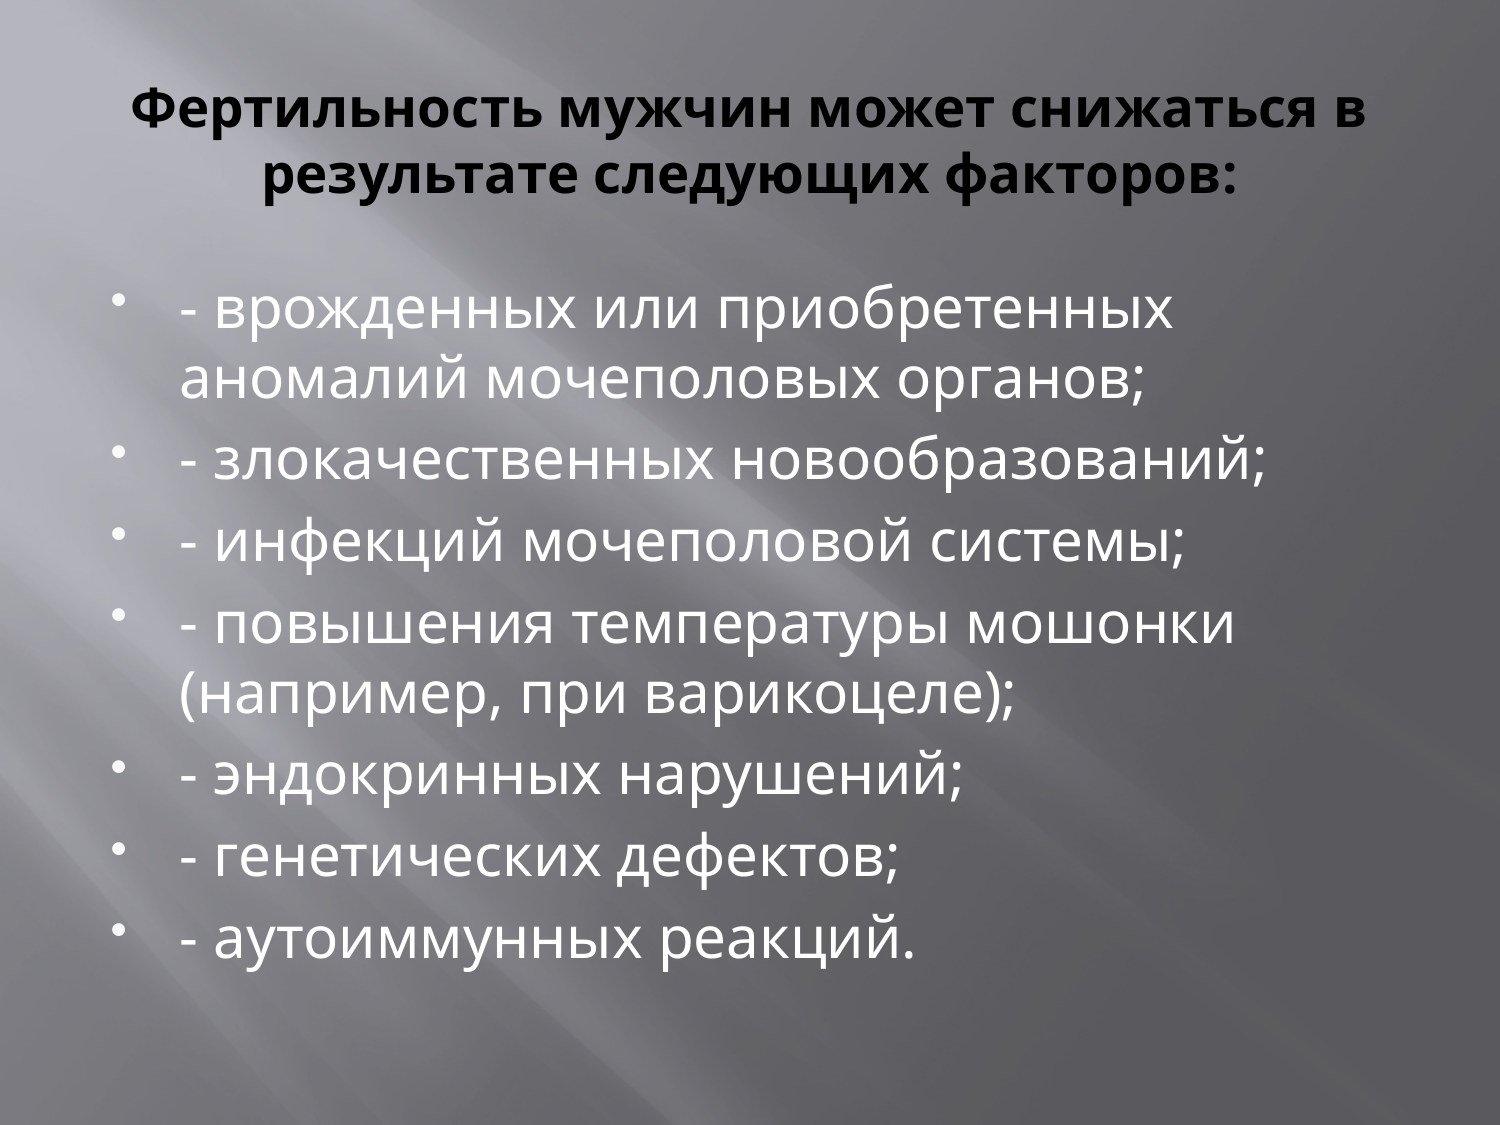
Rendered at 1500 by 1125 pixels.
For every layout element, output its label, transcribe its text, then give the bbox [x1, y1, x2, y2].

list - врожденных или приобретенных аномалий мочеполовых органов; - злокачественных новообразований; - инфекций мочеполовой системы; - повышения температуры мошонки (например, при варикоцеле); - эндокринных нарушений; - генетических дефектов; - аутоиммунных реакций. [75, 262, 1425, 1035]
title Фертильность мужчин может снижаться в результате следующих факторов: [75, 45, 1425, 233]
